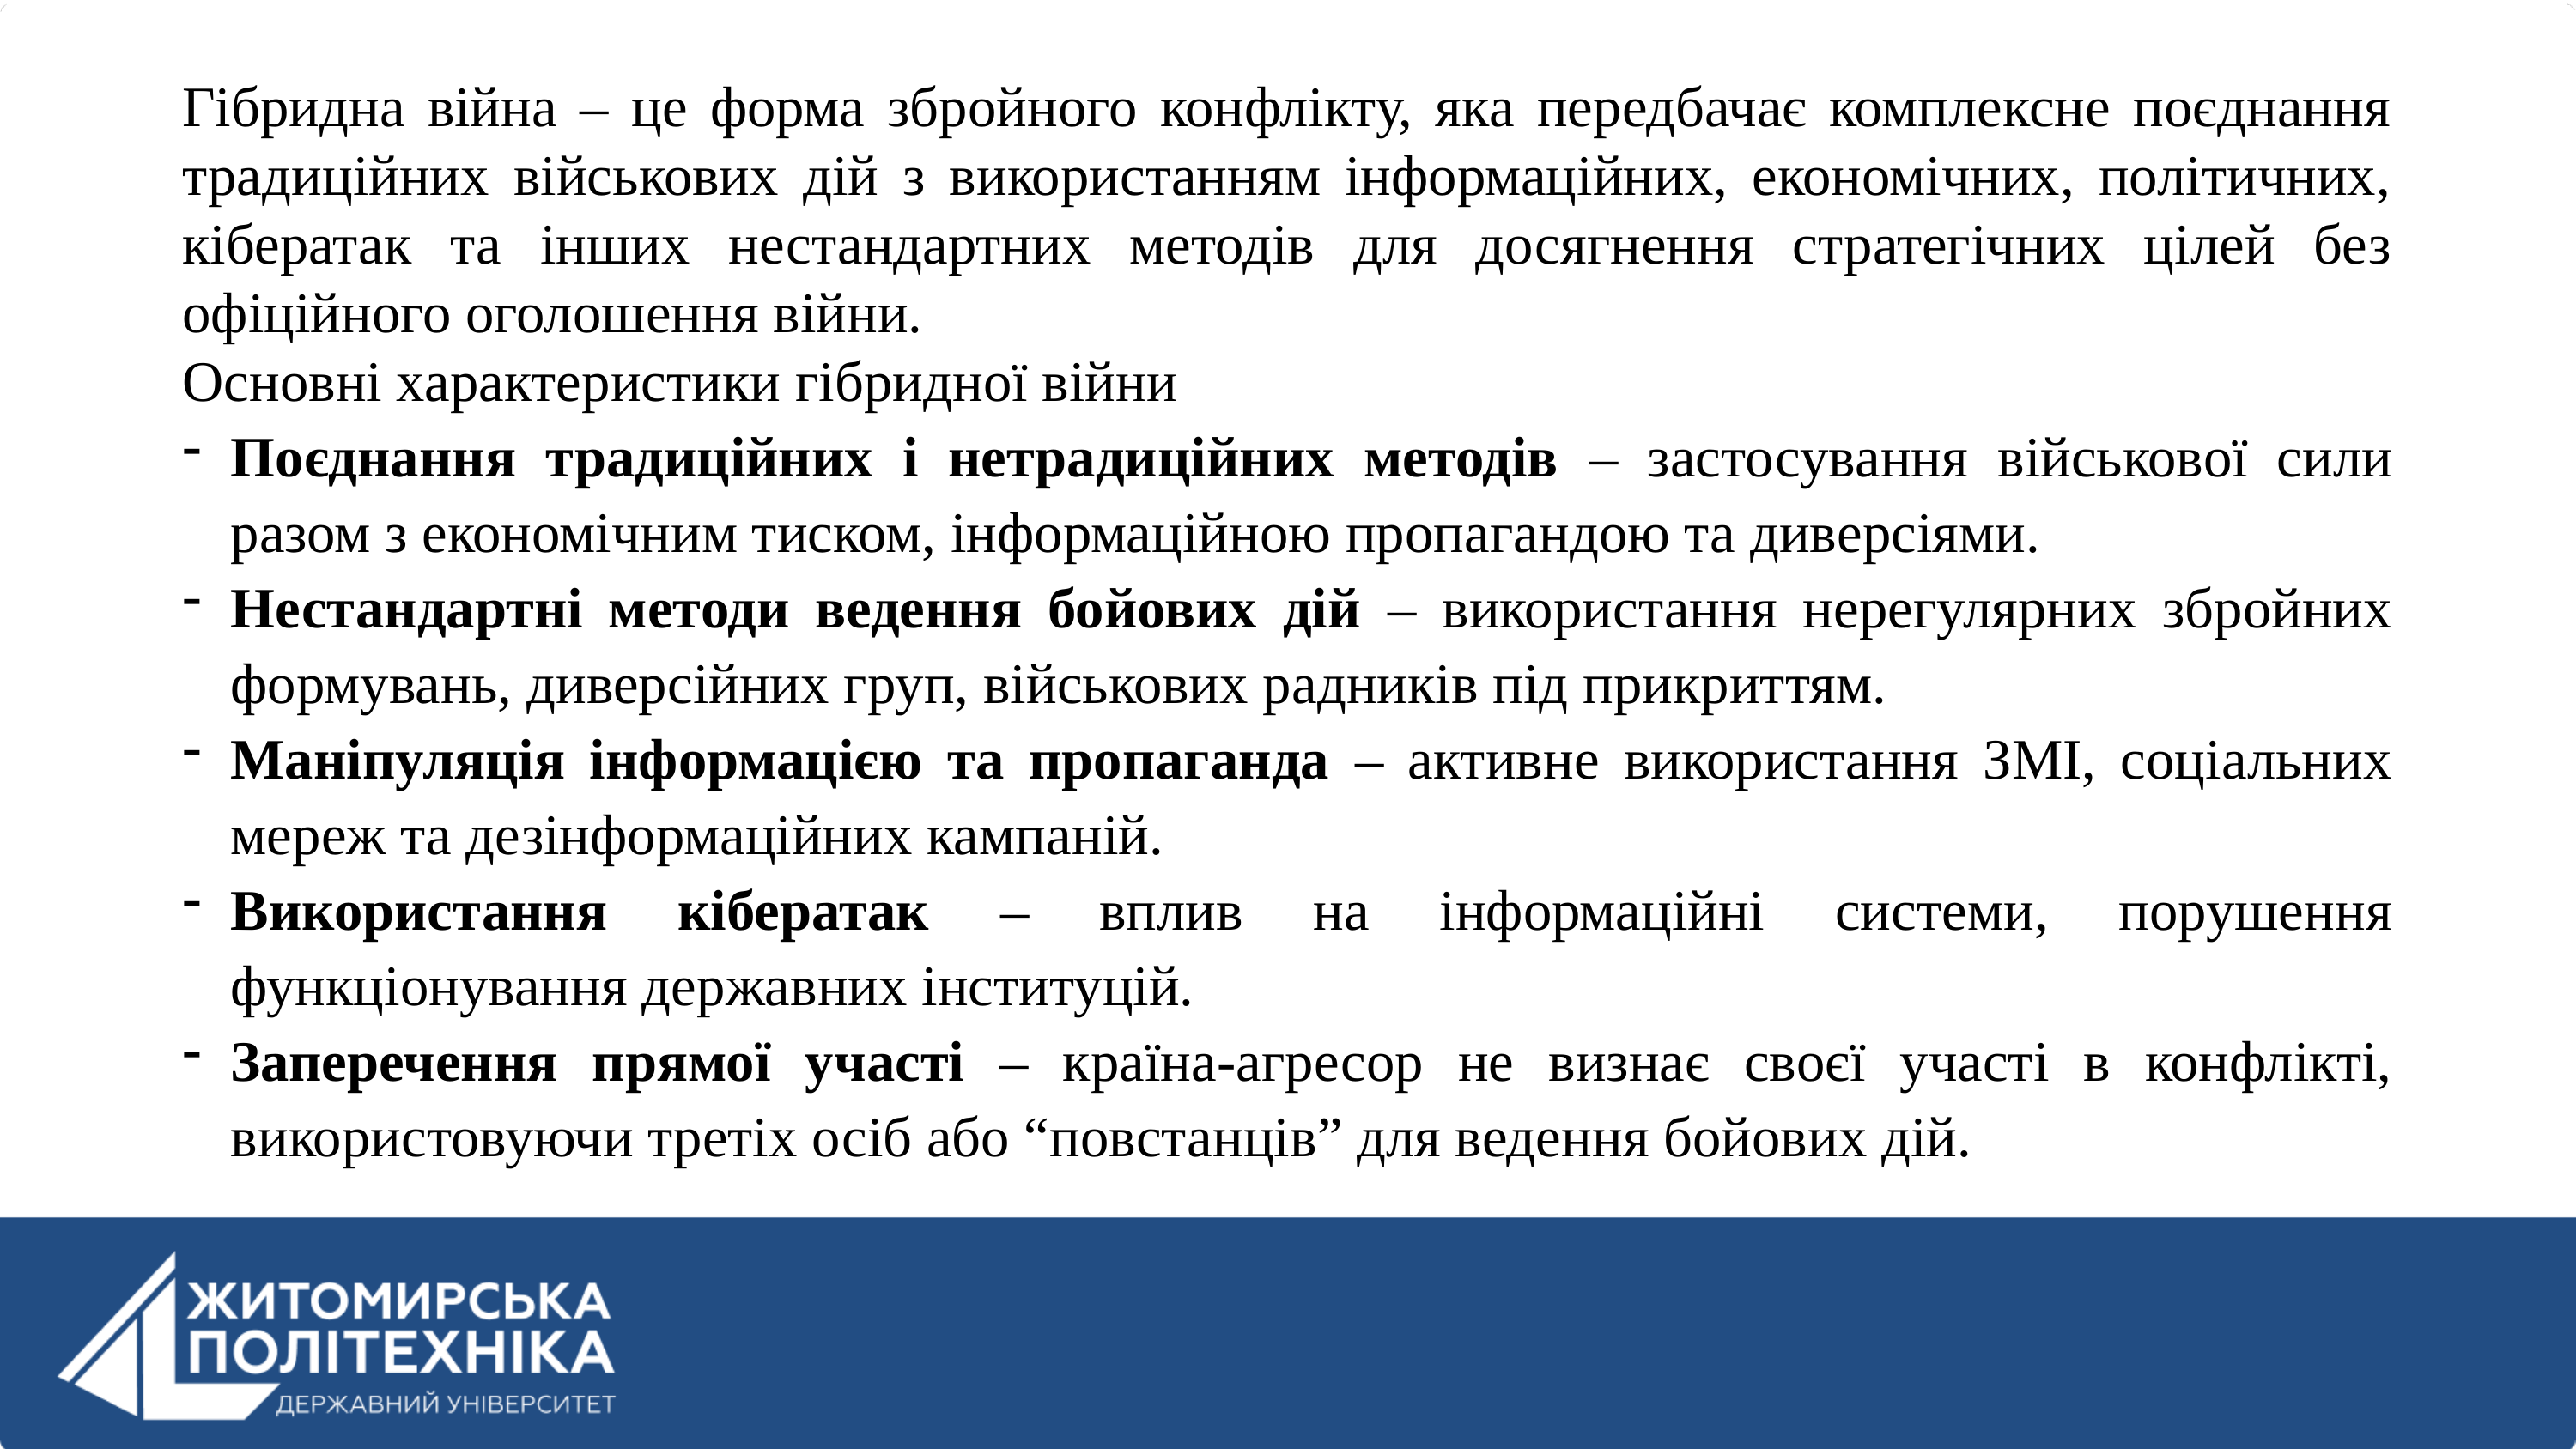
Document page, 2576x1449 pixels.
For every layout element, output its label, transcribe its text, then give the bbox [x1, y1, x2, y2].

text_box [0, 3, 2576, 1449]
text_box Гібридна війна – це форма збройного конфлікту, яка передбачає комплексне поєднання традиційних військових дій з використанням інформаційних, економічних, політичних, кібератак та інших нестандартних методів для досягнення стратегічних цілей без офіційного оголошення війни. Основні характеристики гібридної війни Поєднання традиційних і нетрадиційних методів – застосування військової сили разом з економічним тиском, інформаційною пропагандою та диверсіями. Нестандартні методи ведення бойових дій – використання нерегулярних збройних формувань, диверсійних груп, військових радників під прикриттям. Маніпуляція інформацією та пропаганда – активне використання ЗМІ, соціальних мереж та дезінформаційних кампаній. Використання кібератак – вплив на інформаційні системи, порушення функціонування державних інституцій. Заперечення прямої участі – країна-агресор не визнає своєї участі в конфлікті, використовуючи третіх осіб або “повстанців” для ведення бойових дій. [182, 70, 2394, 1168]
